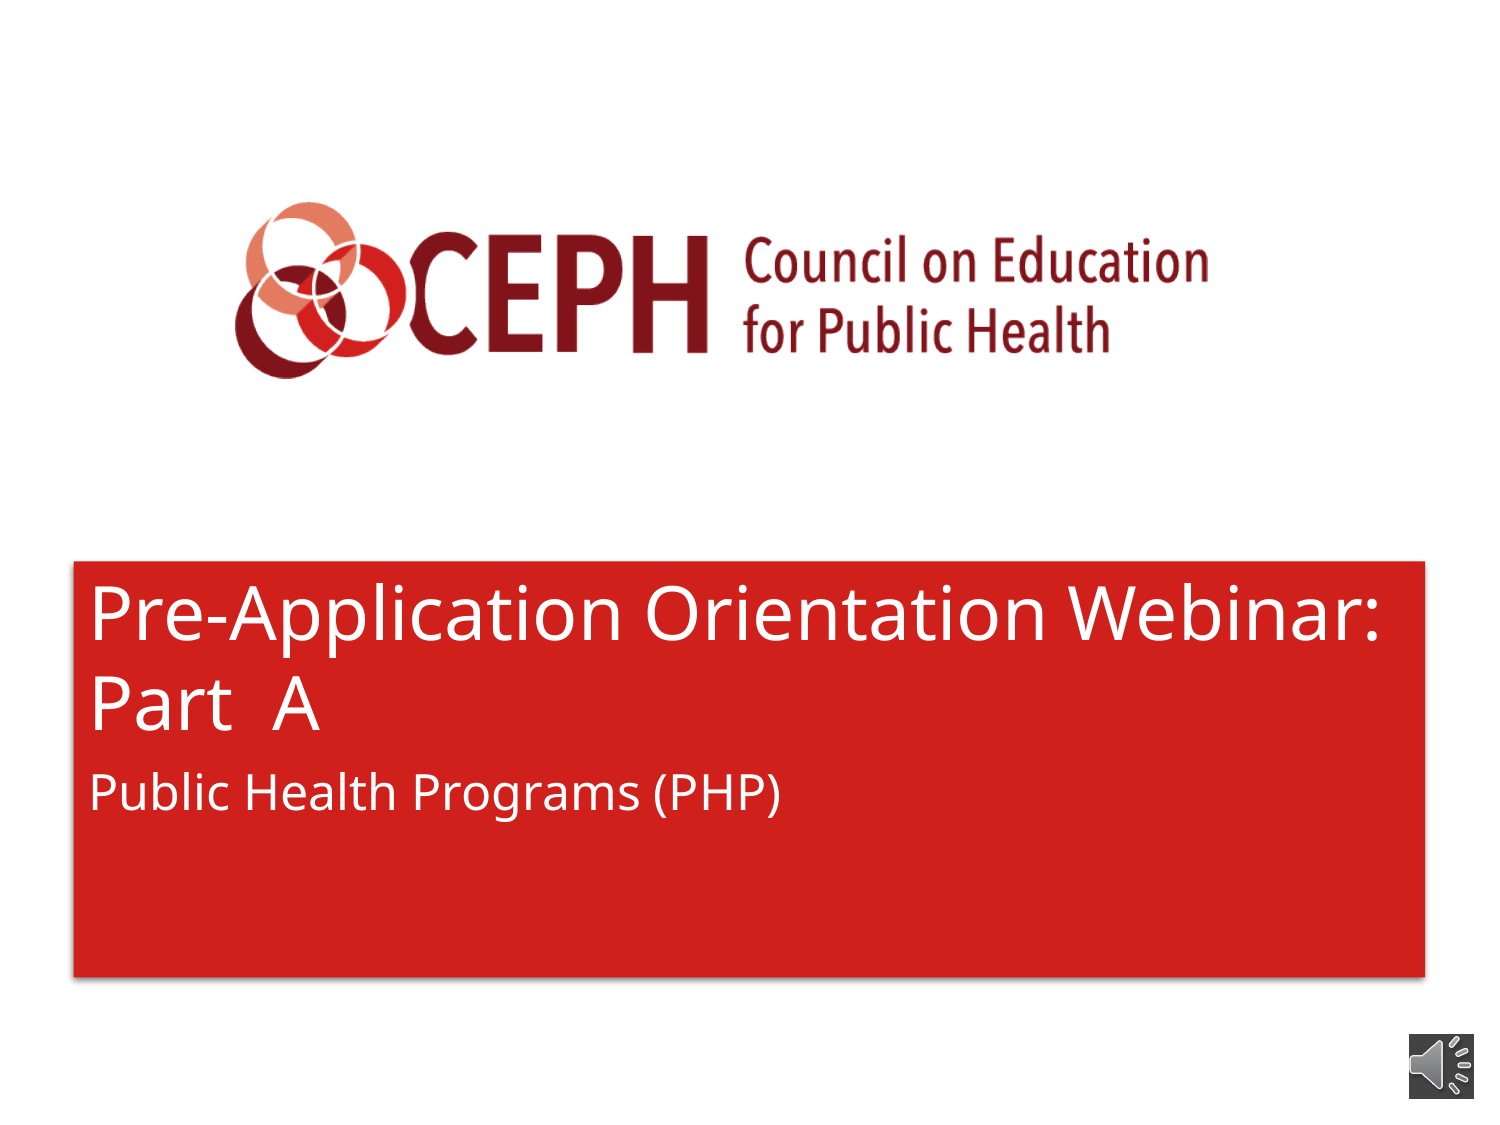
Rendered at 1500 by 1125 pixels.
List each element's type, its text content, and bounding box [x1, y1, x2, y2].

title Pre-Application Orientation Webinar: Part A [73, 506, 1426, 753]
picture [235, 201, 1208, 379]
subtitle Public Health Programs (PHP) [73, 753, 1426, 850]
picture [1407, 1032, 1476, 1101]
